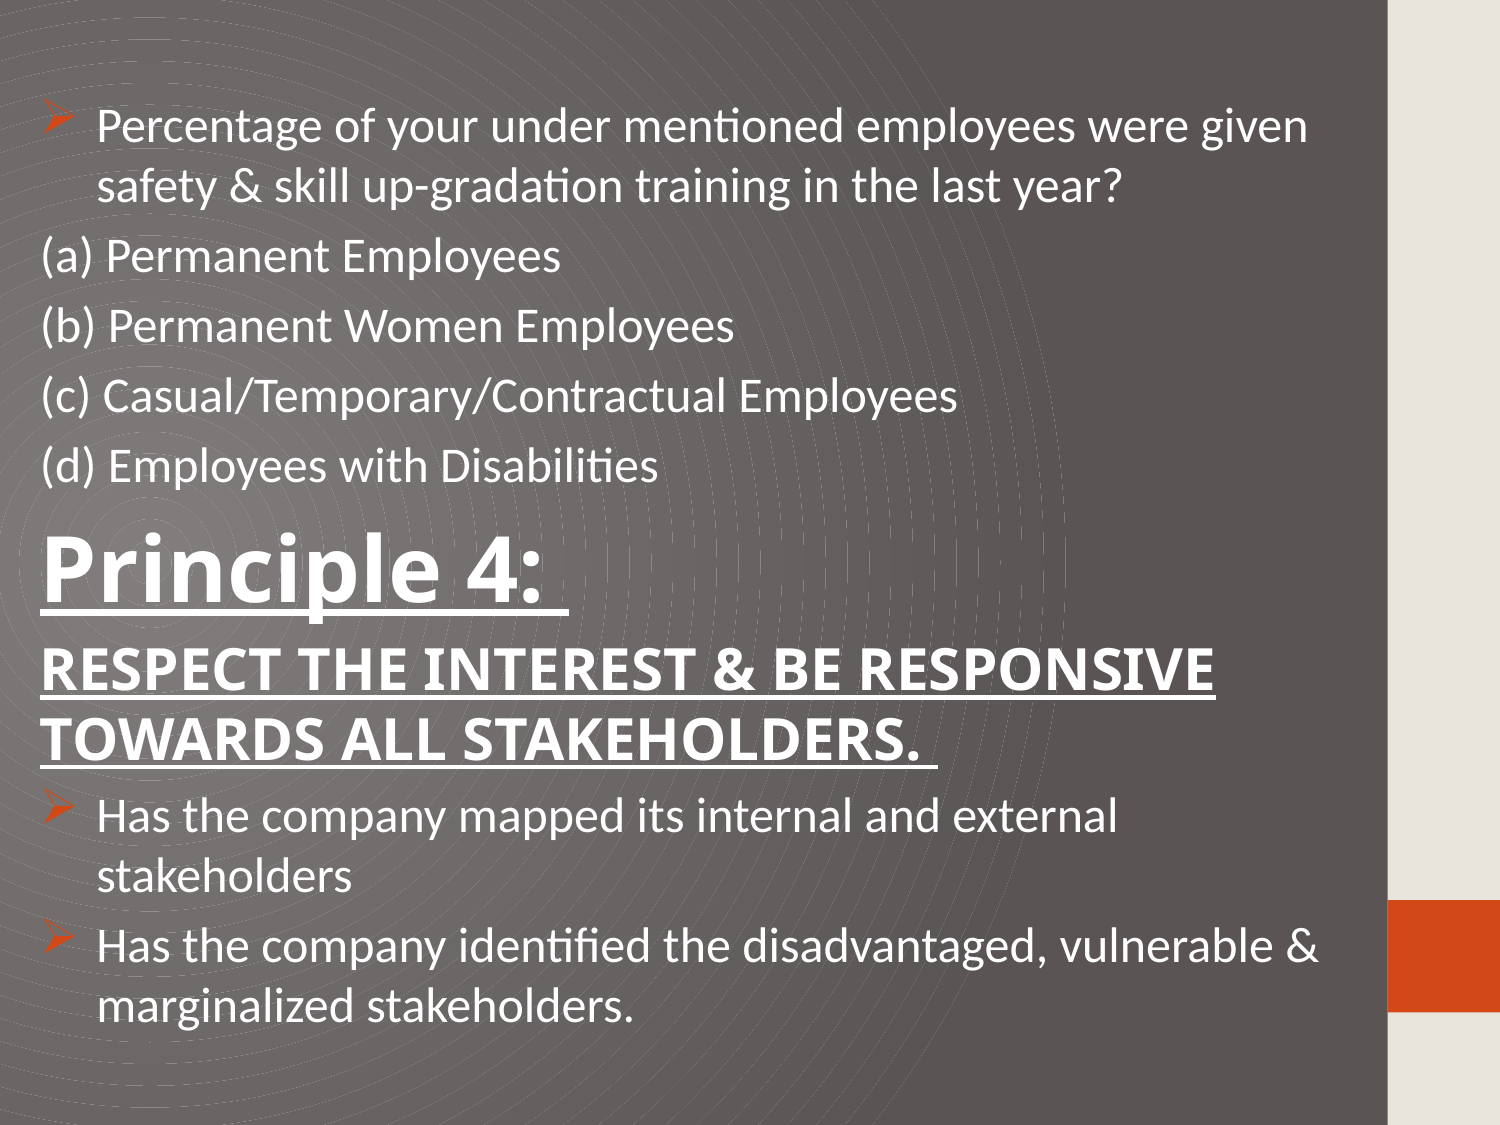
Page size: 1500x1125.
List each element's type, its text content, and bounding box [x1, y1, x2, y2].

subtitle Percentage of your under mentioned employees were given safety & skill up-gradation training in the last year? (a) Permanent Employees (b) Permanent Women Employees (c) Casual/Temporary/Contractual Employees (d) Employees with Disabilities Principle 4: RESPECT THE INTEREST & BE RESPONSIVE TOWARDS ALL STAKEHOLDERS. Has the company mapped its internal and external stakeholders Has the company identified the disadvantaged, vulnerable & marginalized stakeholders. [24, 24, 1363, 1101]
